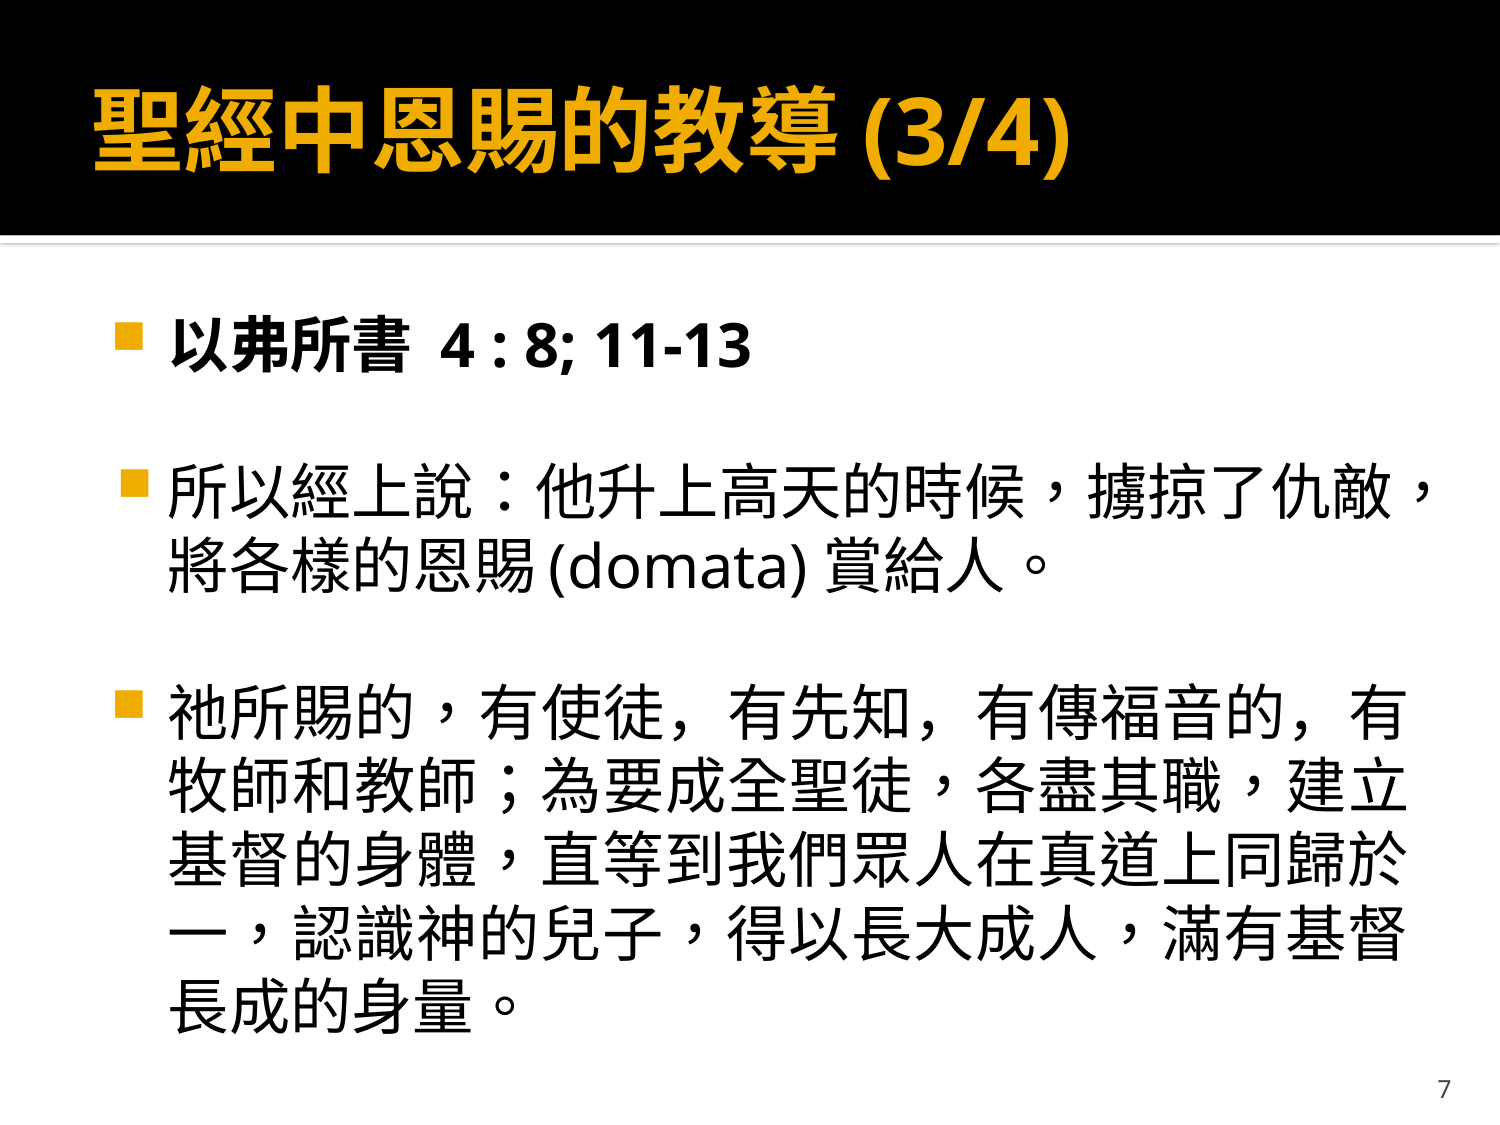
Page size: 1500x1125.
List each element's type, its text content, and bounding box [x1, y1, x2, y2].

title 聖經中恩賜的教導(3/4) [75, 25, 1425, 231]
slide_number 7 [1345, 1062, 1467, 1108]
list 以弗所書 4 : 8; 11-13 所以經上說：他升上高天的時候，擄掠了仇敵，將各樣的恩賜(domata)賞給人。 祂所賜的，有使徒，有先知，有傳福音的，有牧師和教師；為要成全聖徒，各盡其職，建立基督的身體，直等到我們眾人在真道上同歸於一，認識神的兒子，得以長大成人，滿有基督長成的身量。 [87, 291, 1425, 1050]
